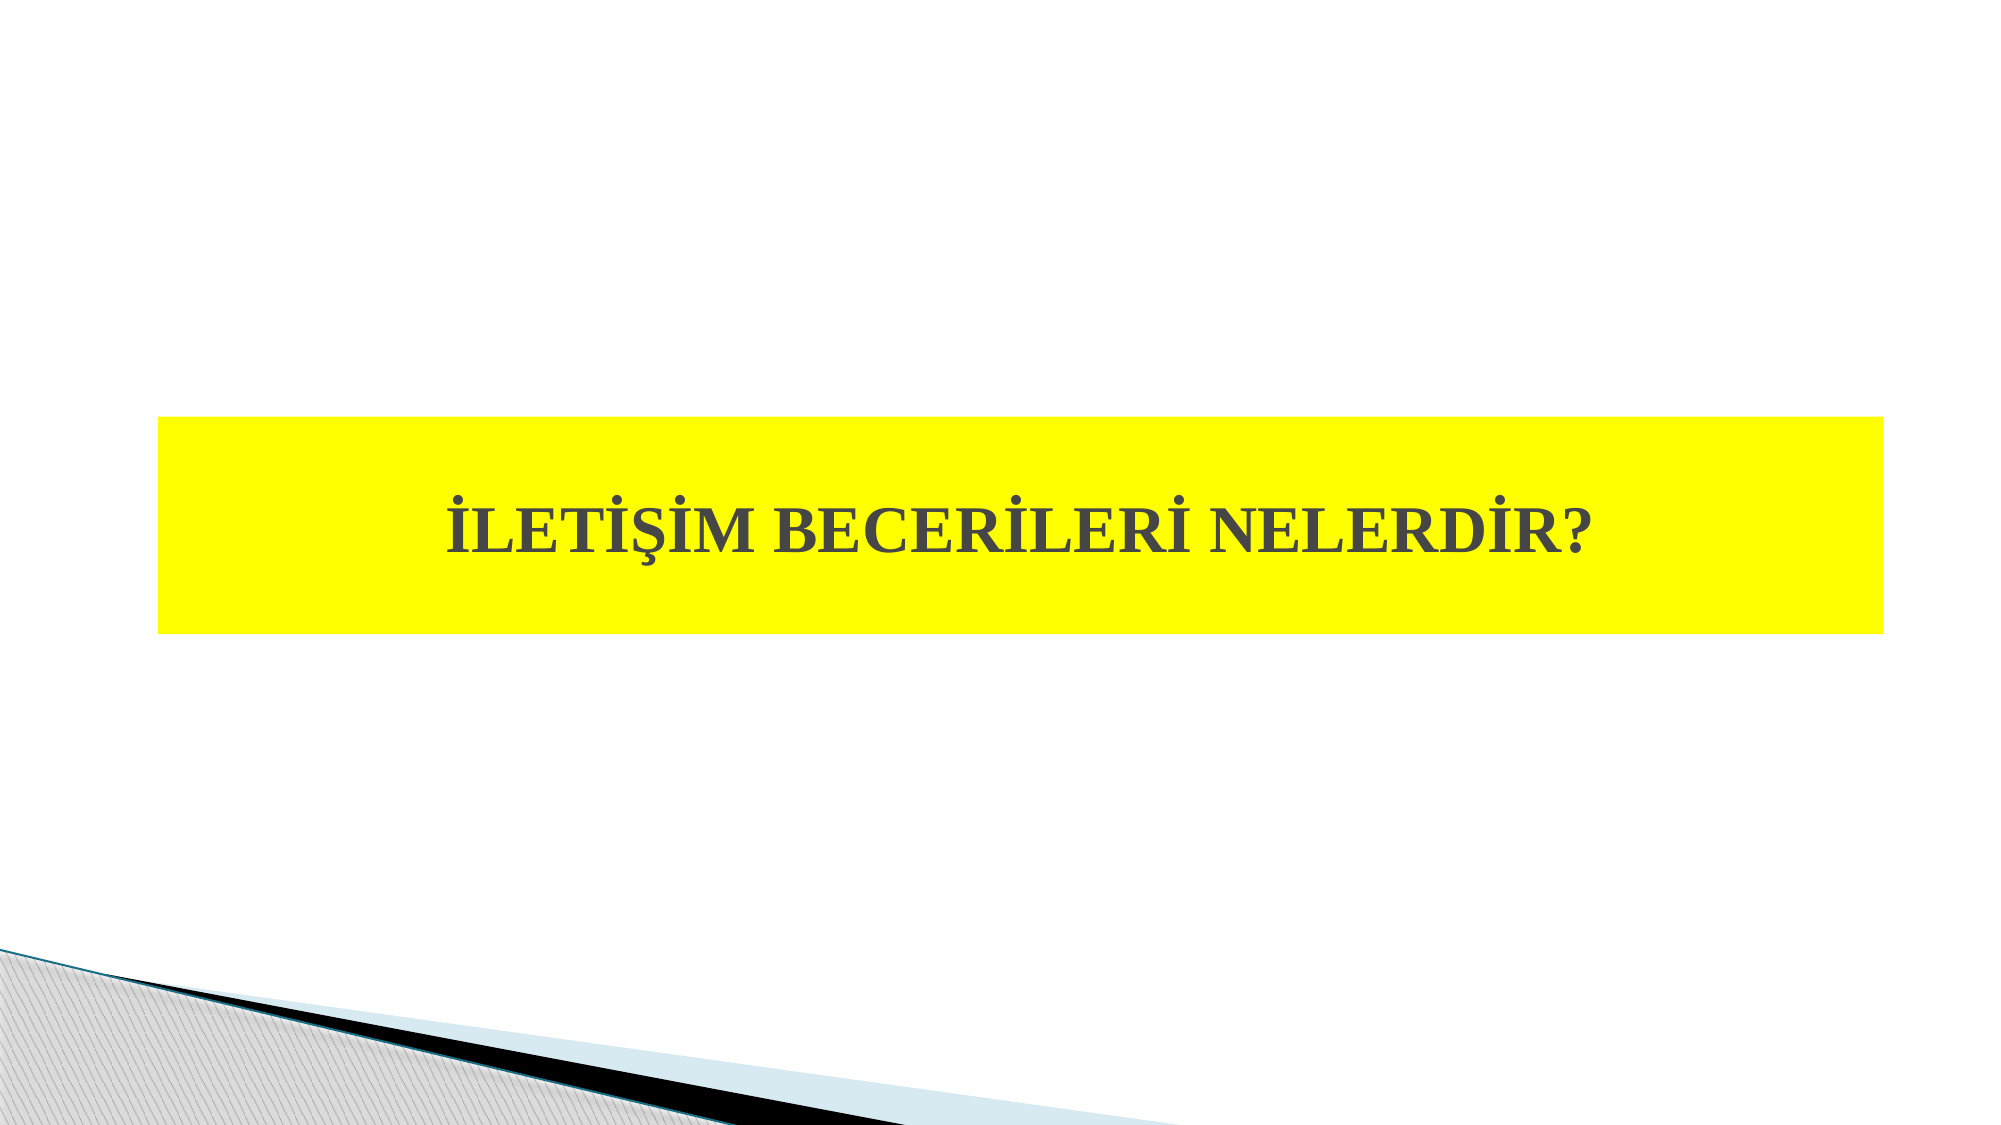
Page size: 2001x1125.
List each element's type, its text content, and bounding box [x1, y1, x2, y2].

title İLETİŞİM BECERİLERİ NELERDİR? [157, 416, 1883, 635]
